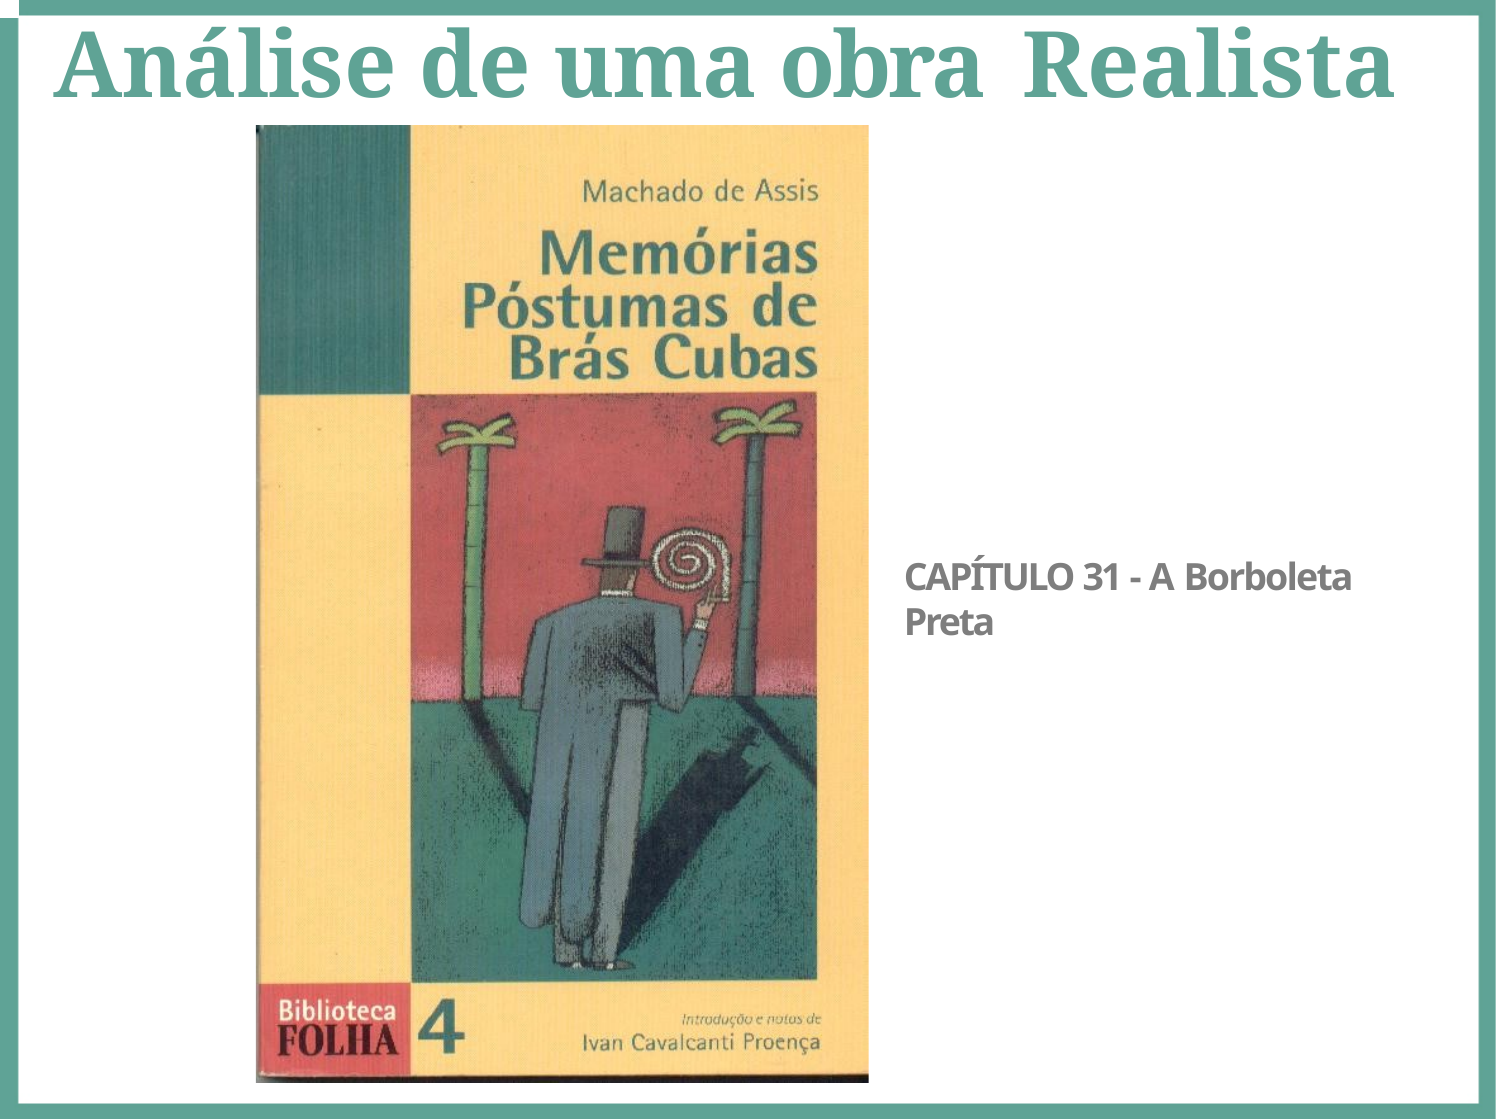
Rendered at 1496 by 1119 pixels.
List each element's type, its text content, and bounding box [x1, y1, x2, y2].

title Análise de uma obra Realista [51, 3, 1437, 193]
text_box [255, 125, 869, 1083]
picture [0, 0, 1496, 1119]
text_box CAPÍTULO 31 ‐ A Borboleta Preta [901, 550, 1415, 643]
